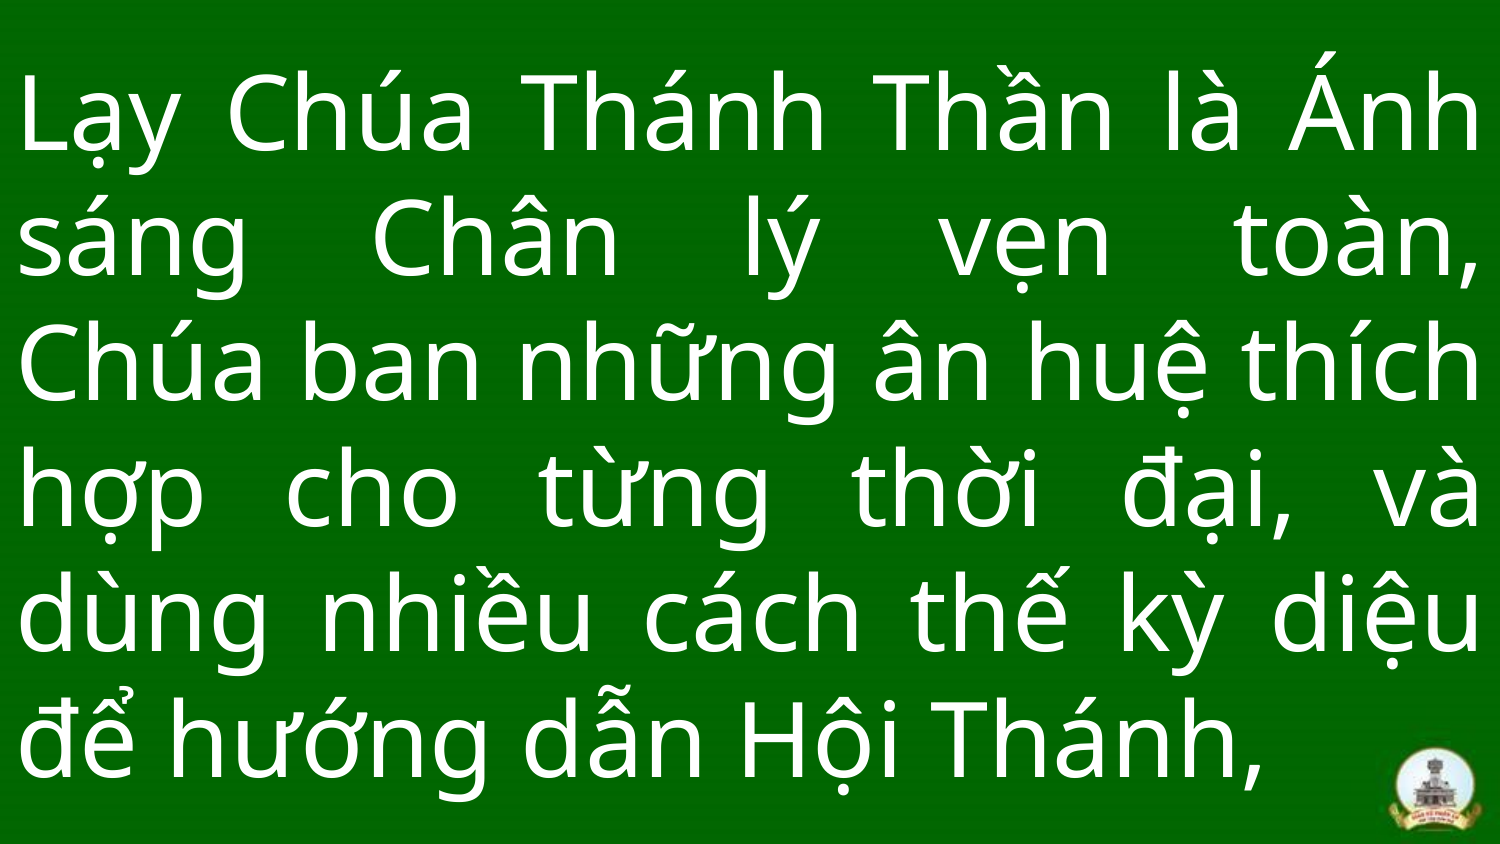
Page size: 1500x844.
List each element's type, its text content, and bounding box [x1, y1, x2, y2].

title Lạy Chúa Thánh Thần là Ánh sáng Chân lý vẹn toàn, Chúa ban những ân huệ thích hợp cho từng thời đại, và dùng nhiều cách thế kỳ diệu để hướng dẫn Hội Thánh, [0, 0, 1500, 844]
